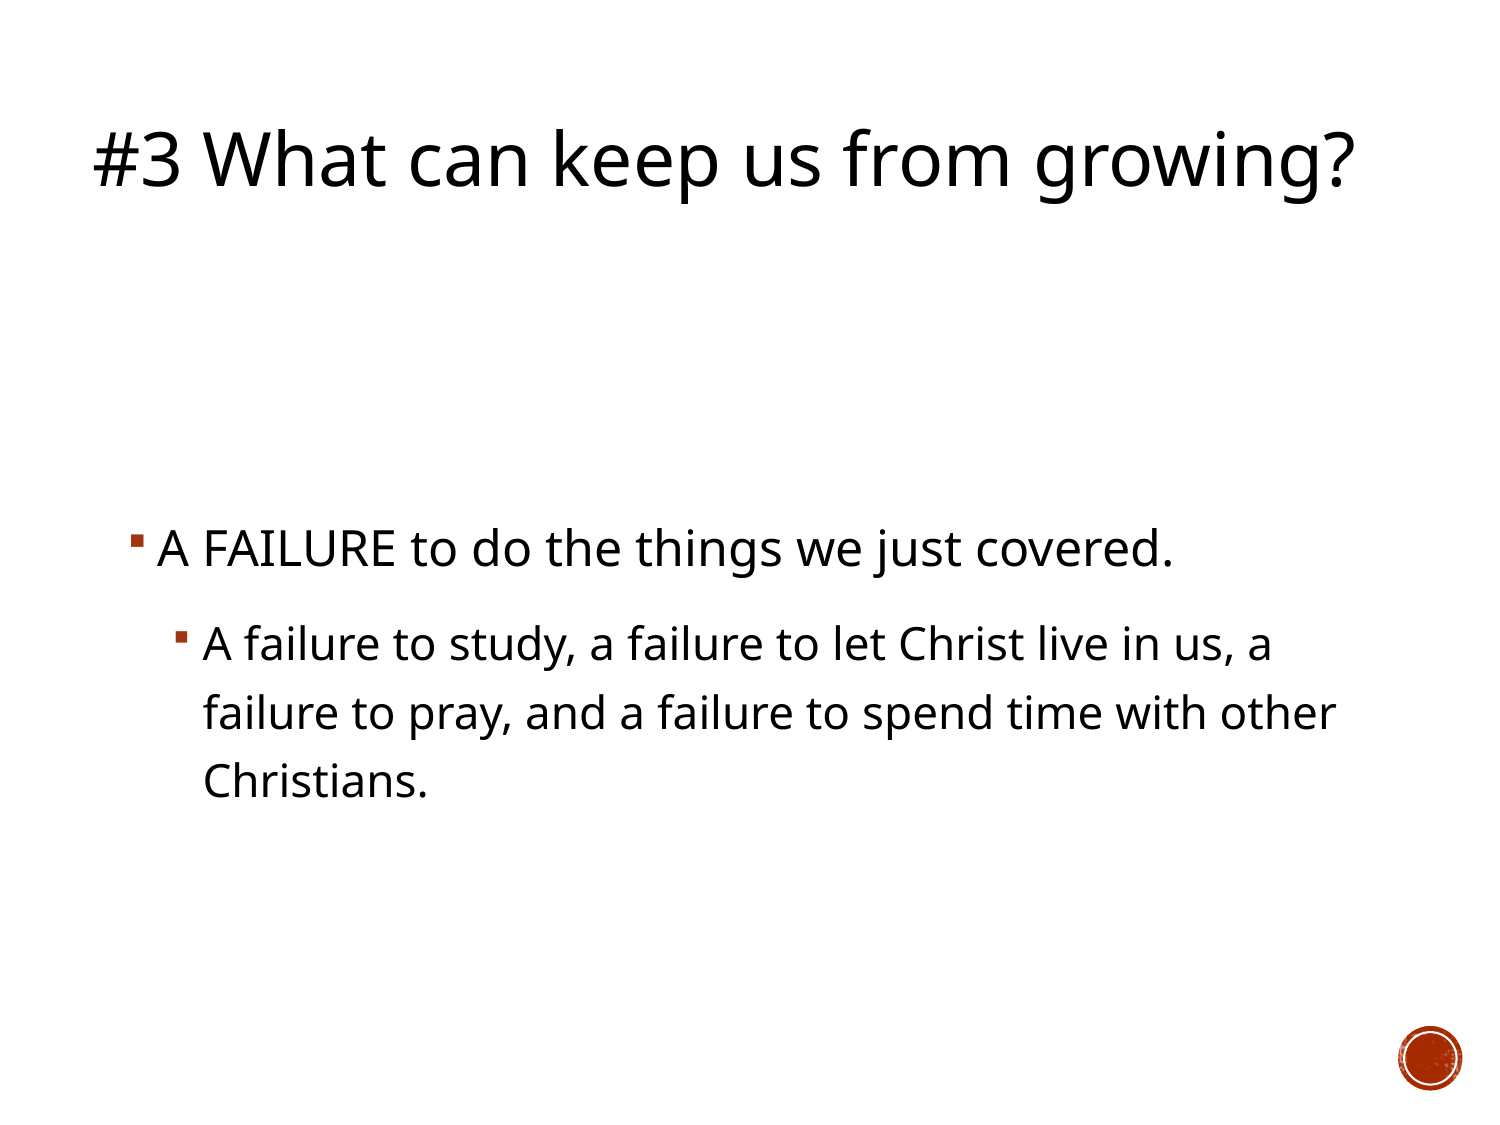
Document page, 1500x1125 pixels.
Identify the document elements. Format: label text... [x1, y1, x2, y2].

title #3 What can keep us from growing? [77, 79, 1423, 246]
list A FAILURE to do the things we just covered. A failure to study, a failure to let Christ live in us, a failure to pray, and a failure to spend time with other Christians. [112, 262, 1388, 1046]
